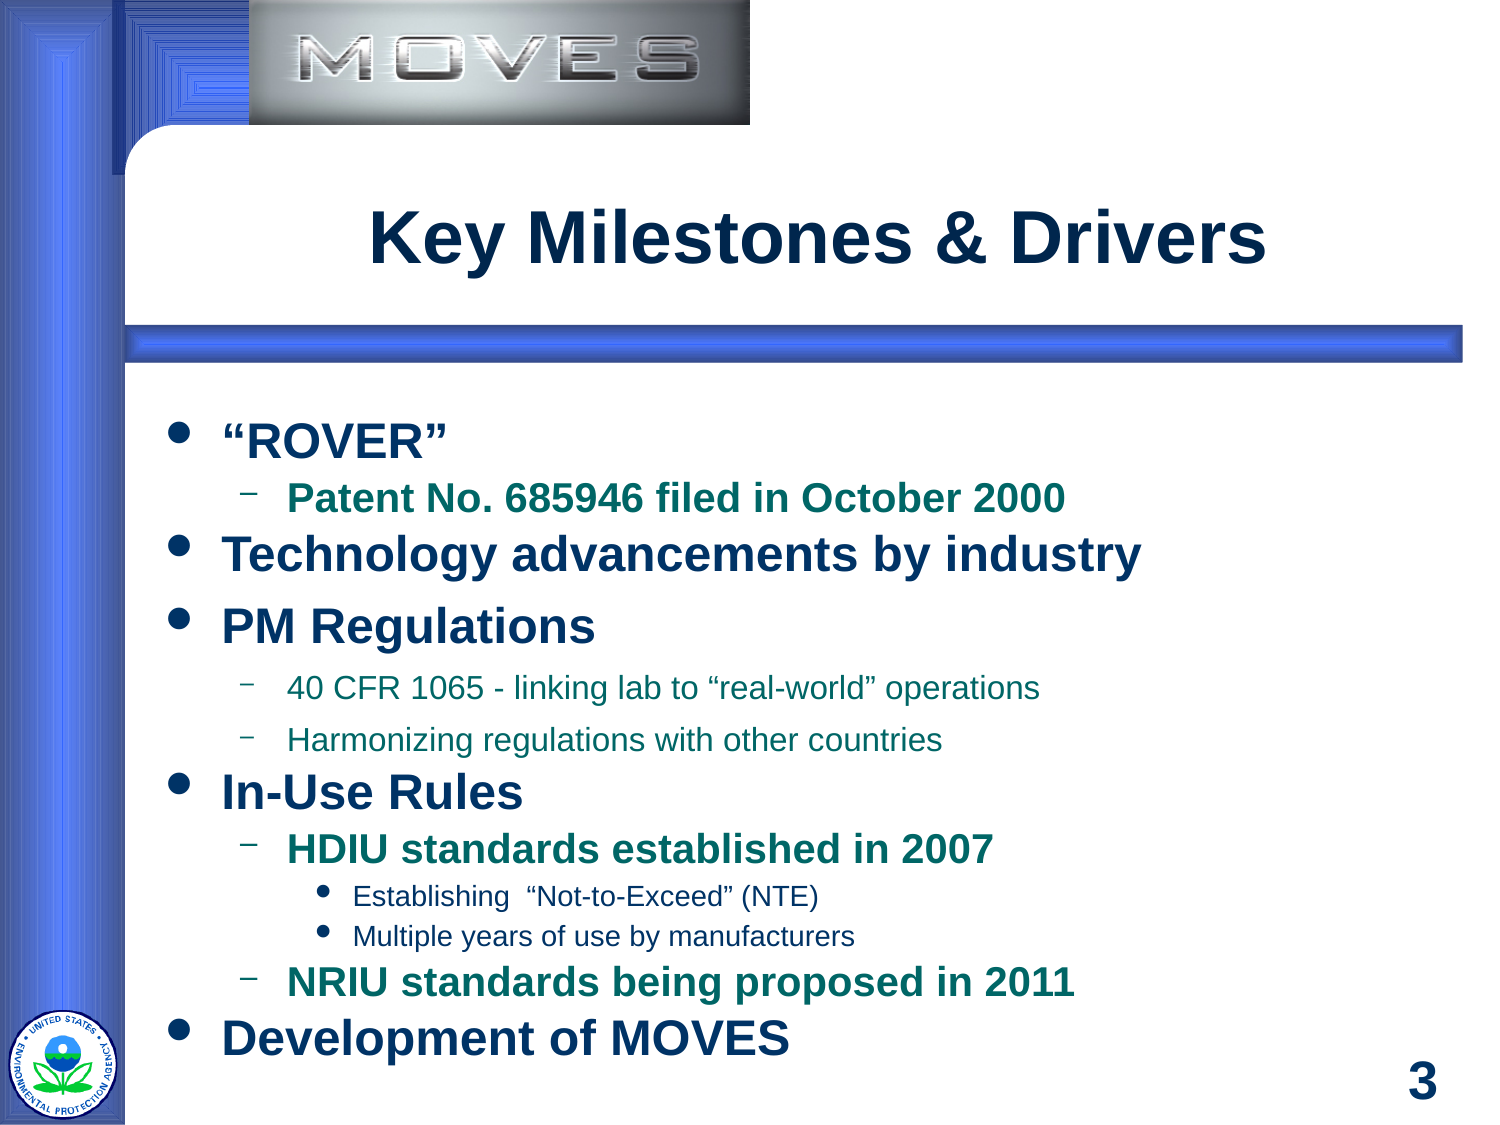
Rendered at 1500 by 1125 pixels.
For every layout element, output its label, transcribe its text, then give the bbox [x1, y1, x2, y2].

title Key Milestones & Drivers [224, 137, 1413, 288]
list “ROVER” Patent No. 685946 filed in October 2000 Technology advancements by industry PM Regulations 40 CFR 1065 - linking lab to “real-world” operations Harmonizing regulations with other countries In-Use Rules HDIU standards established in 2007 Establishing “Not-to-Exceed” (NTE) Multiple years of use by manufacturers NRIU standards being proposed in 2011 Development of MOVES [149, 412, 1500, 1125]
picture [0, 1003, 125, 1125]
picture [249, 0, 750, 125]
